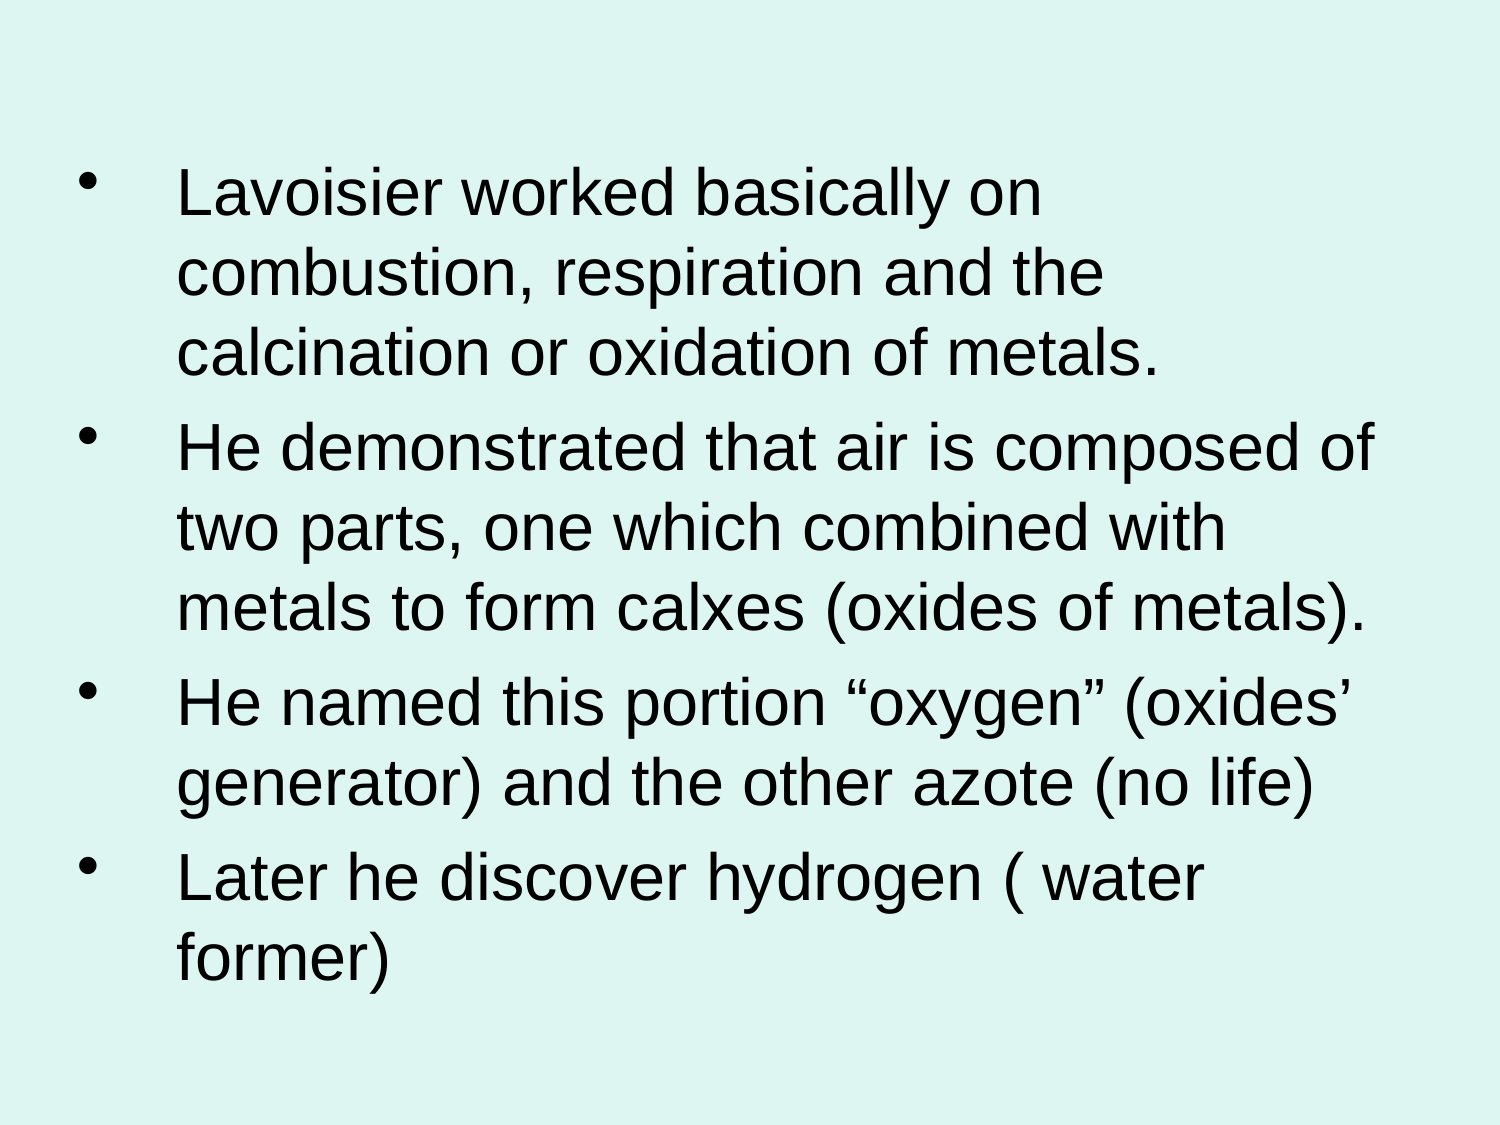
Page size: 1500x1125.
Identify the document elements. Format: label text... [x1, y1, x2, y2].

list Lavoisier worked basically on combustion, respiration and the calcination or oxidation of metals. He demonstrated that air is composed of two parts, one which combined with metals to form calxes (oxides of metals). He named this portion “oxygen” (oxides’ generator) and the other azote (no life) Later he discover hydrogen ( water former) [76, 148, 1426, 1006]
